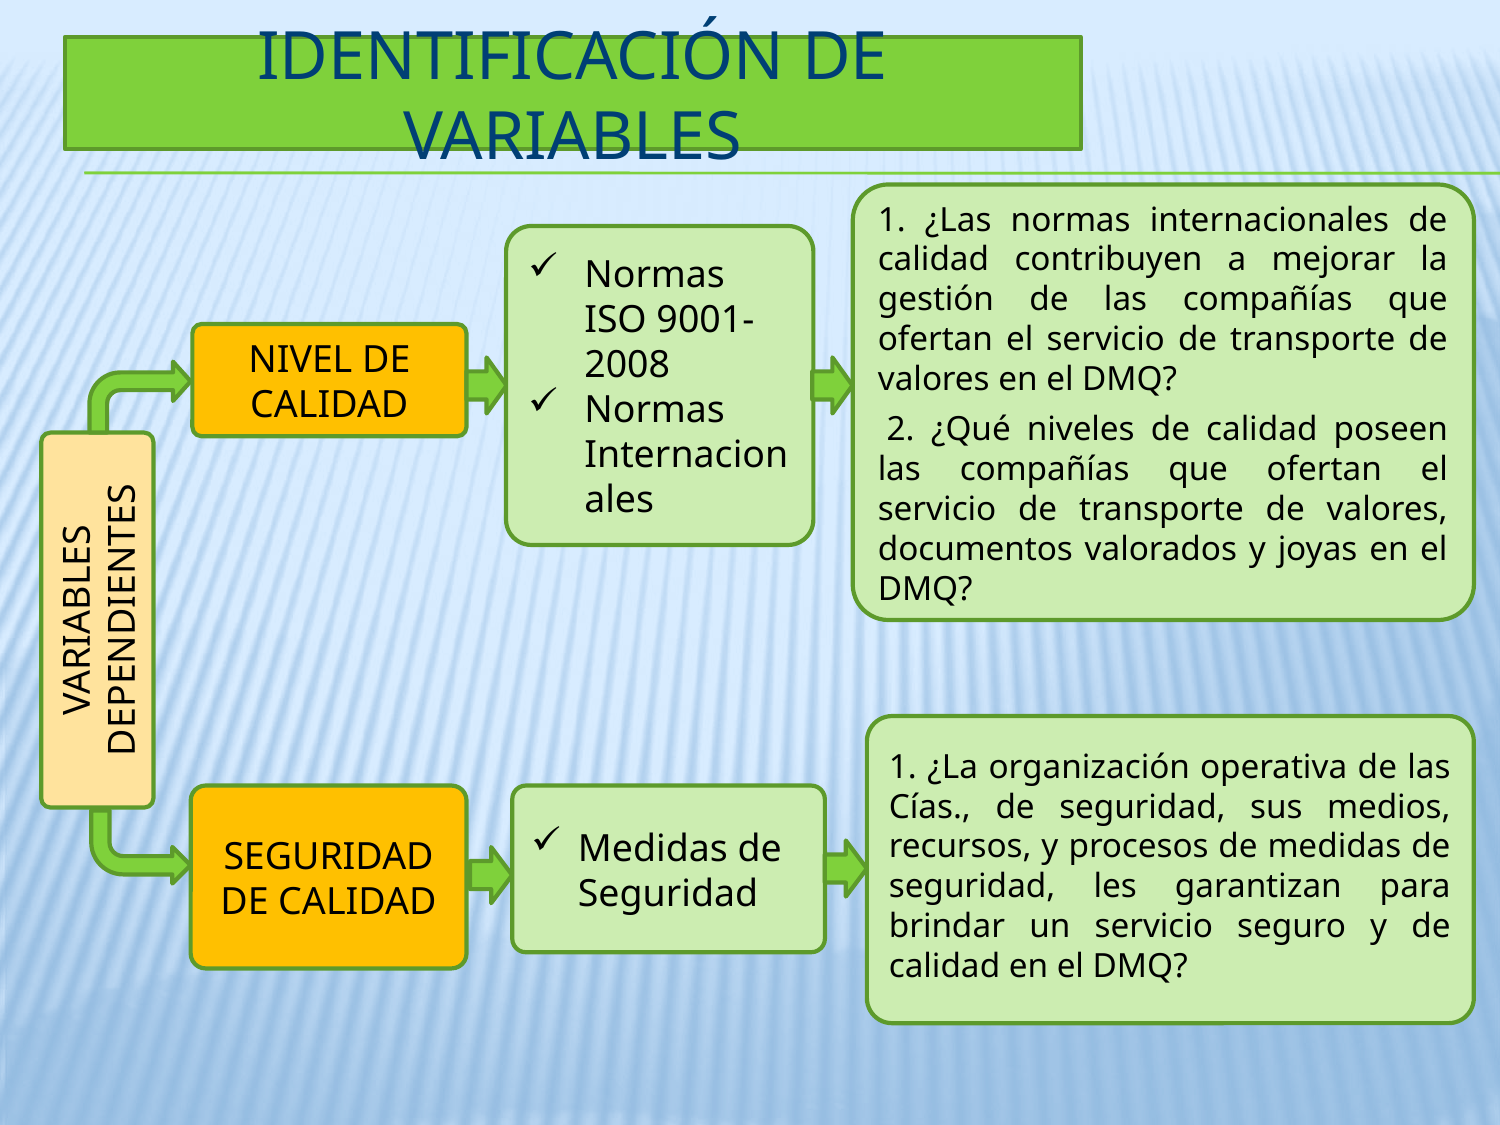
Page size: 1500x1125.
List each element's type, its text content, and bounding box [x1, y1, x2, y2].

text_box [810, 355, 855, 416]
text_box Medidas de Seguridad [510, 783, 828, 955]
text_box NIVEL DE CALIDAD [190, 321, 469, 439]
text_box Normas ISO 9001-2008 Normas Internacionales [503, 223, 816, 548]
text_box [468, 845, 510, 906]
text_box [822, 838, 869, 899]
text_box [89, 808, 193, 886]
text_box SEGURIDAD DE CALIDAD [188, 783, 469, 971]
text_box IDENTIFICACIÓN DE VARIABLES [63, 35, 1083, 151]
text_box 1. ¿La organización operativa de las Cías., de seguridad, sus medios, recursos, y procesos de medidas de seguridad, les garantizan para brindar un servicio seguro y de calidad en el DMQ? [864, 713, 1476, 1026]
text_box [464, 355, 503, 416]
text_box 1. ¿Las normas internacionales de calidad contribuyen a mejorar la gestión de las compañías que ofertan el servicio de transporte de valores en el DMQ? 2. ¿Qué niveles de calidad poseen las compañías que ofertan el servicio de transporte de valores, documentos valorados y joyas en el DMQ? [850, 182, 1477, 623]
text_box [87, 359, 193, 435]
text_box VARIABLES DEPENDIENTES [39, 430, 156, 810]
